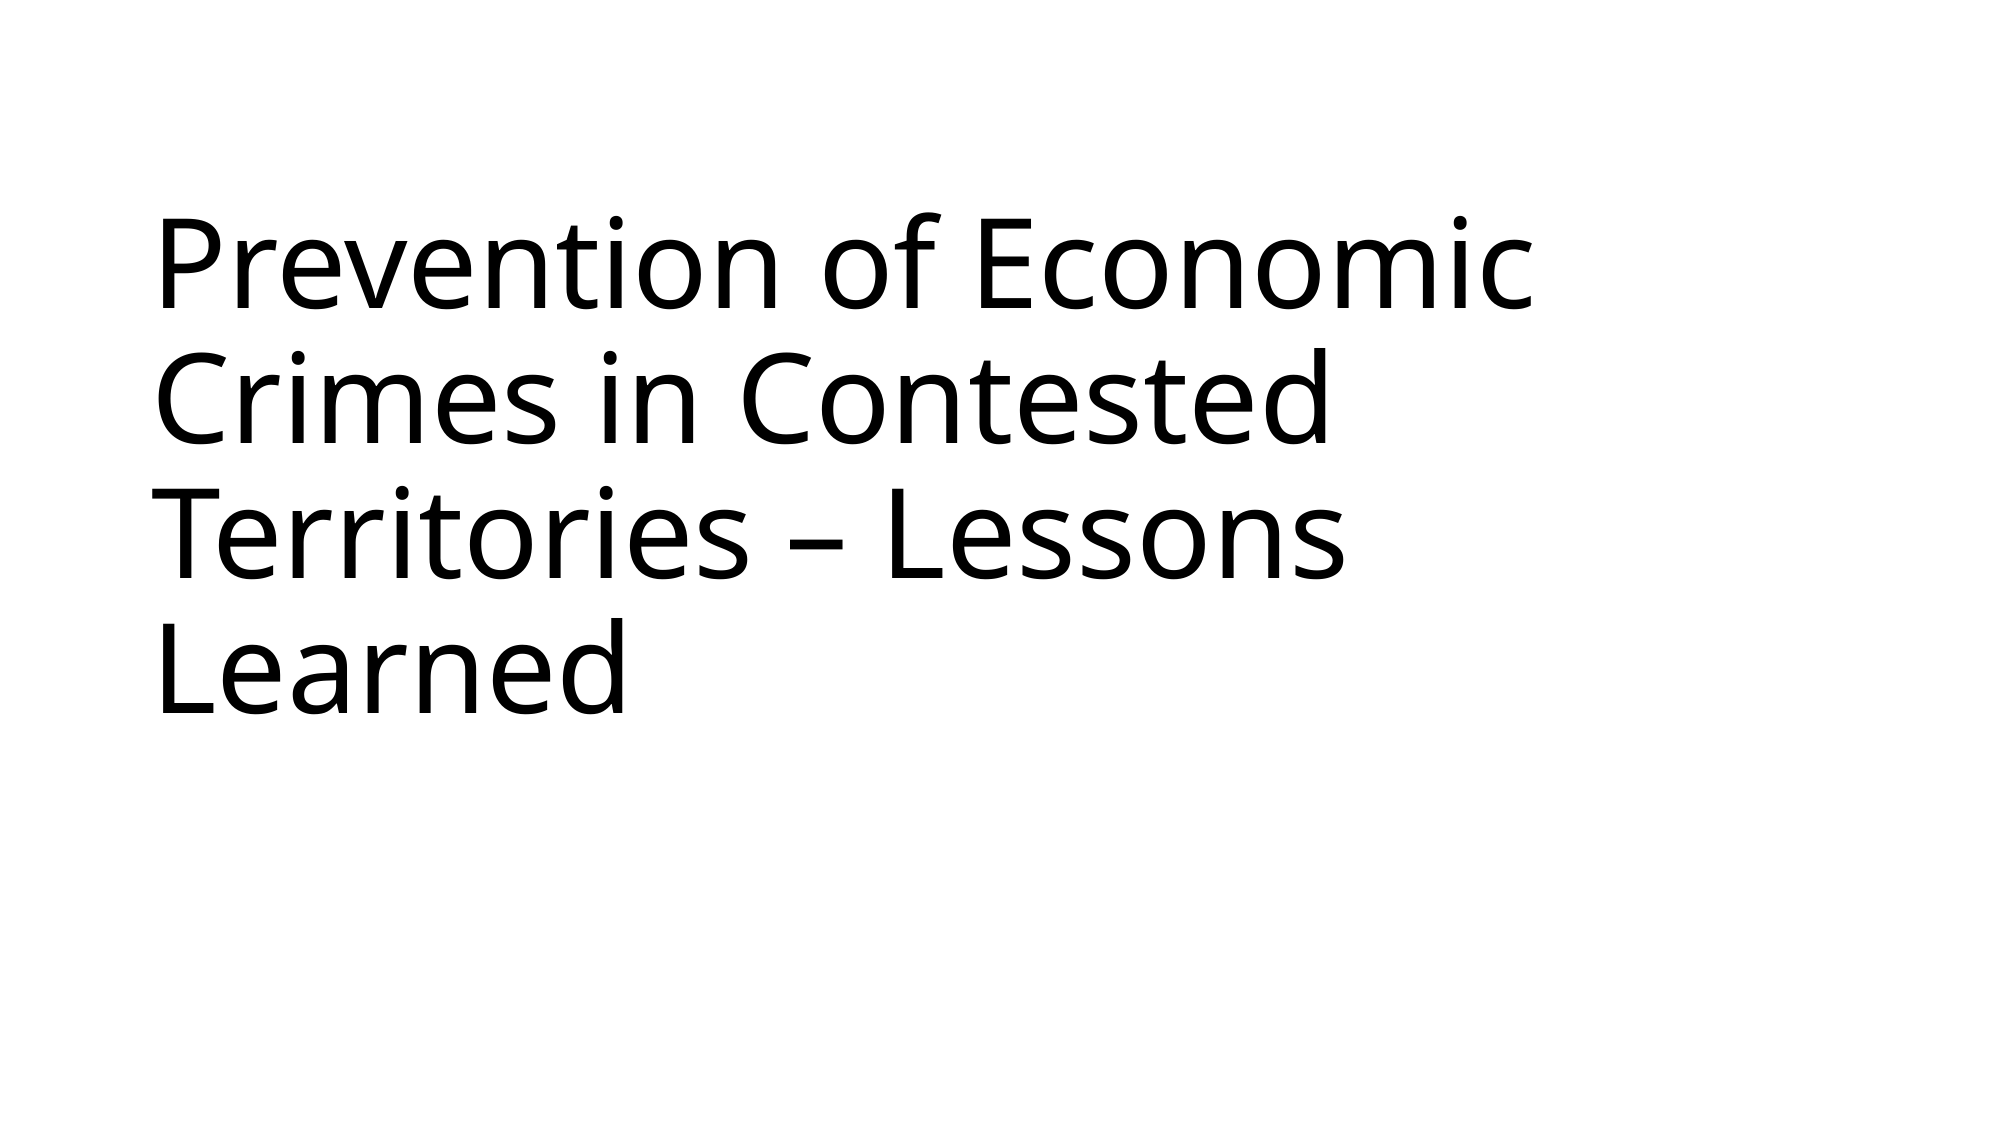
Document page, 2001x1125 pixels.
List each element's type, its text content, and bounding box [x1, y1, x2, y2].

title Prevention of Economic Crimes in Contested Territories – Lessons Learned [136, 280, 1862, 749]
